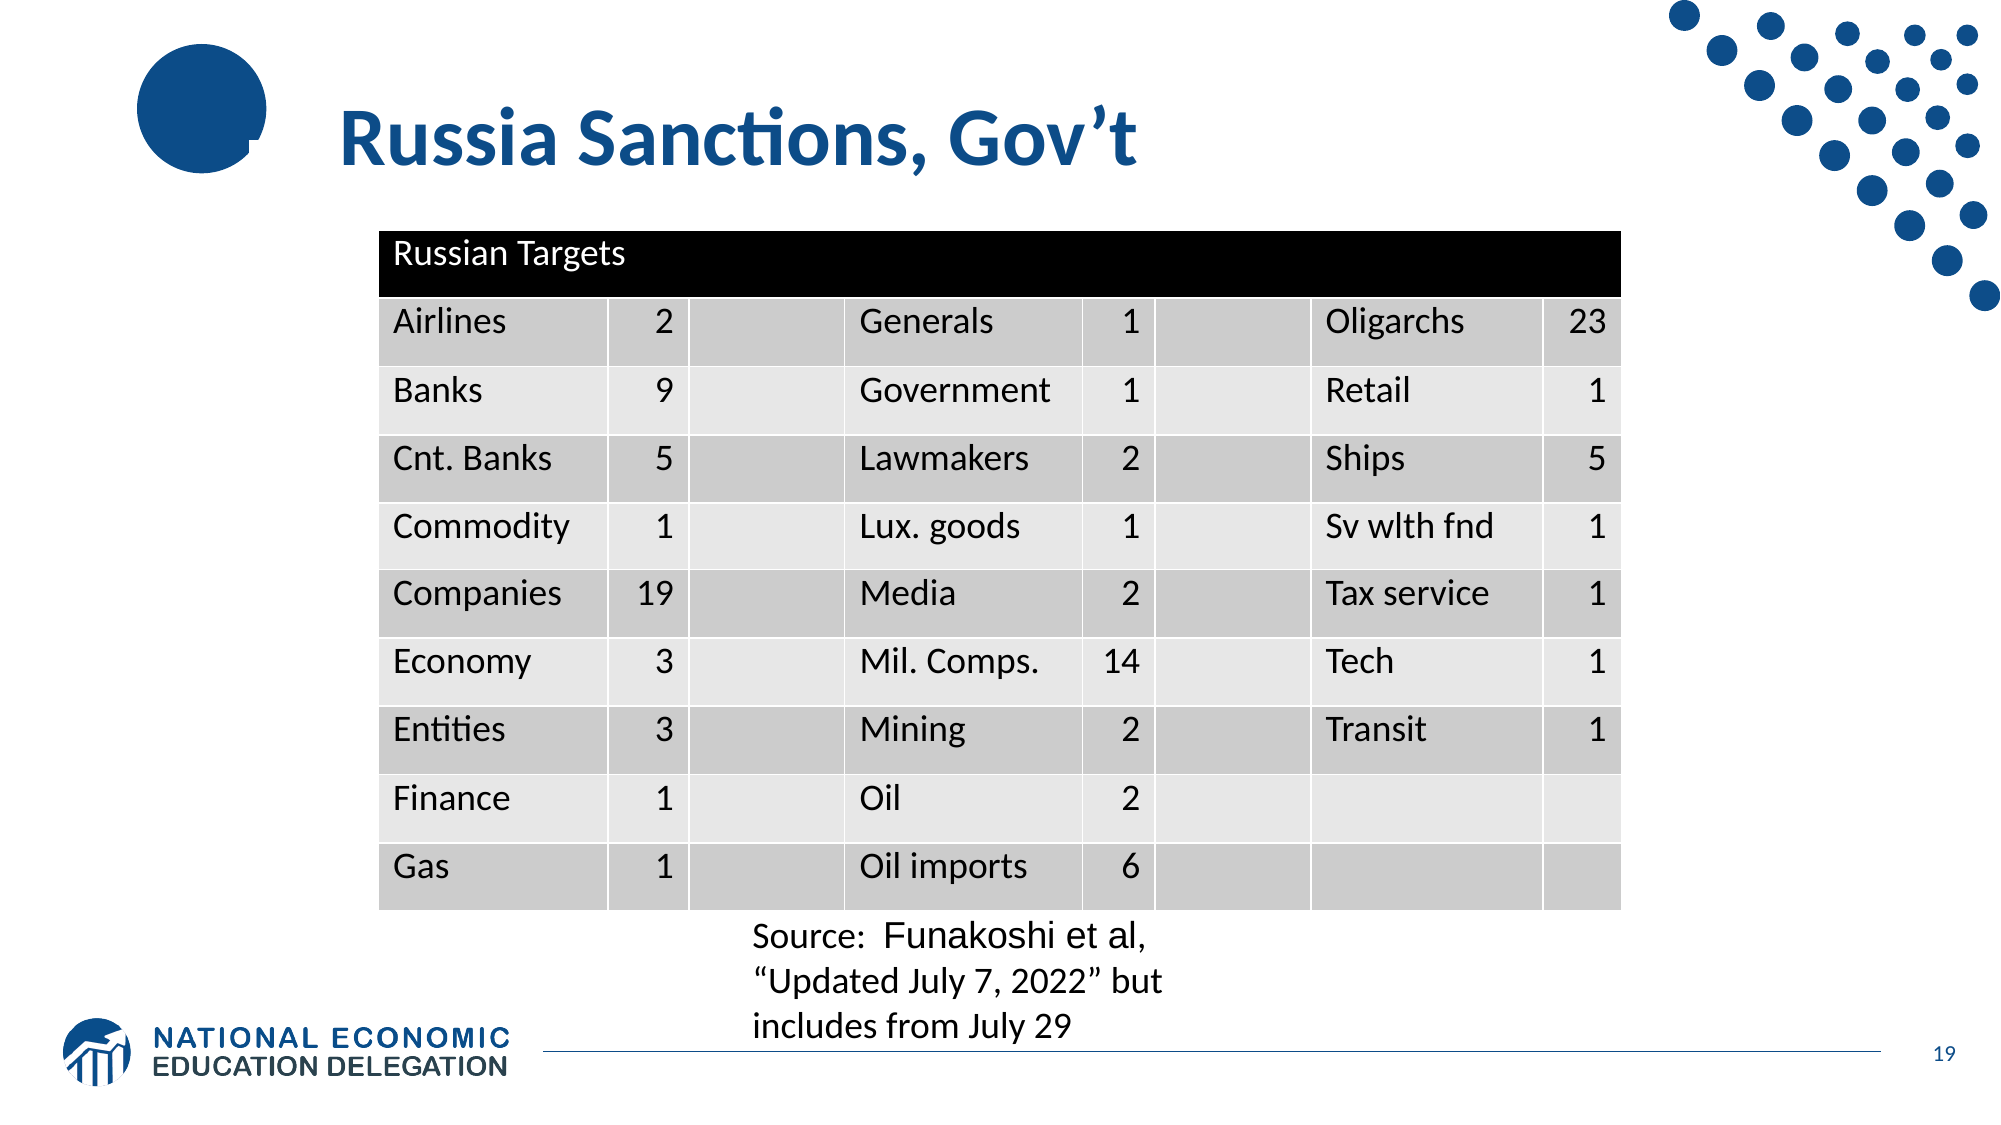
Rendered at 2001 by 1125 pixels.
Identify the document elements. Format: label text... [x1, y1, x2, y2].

table_cell Transit [1312, 707, 1542, 774]
table_cell 2 [1083, 707, 1154, 774]
table_cell [690, 844, 844, 910]
table_cell Economy [379, 639, 607, 705]
table_cell [1156, 299, 1310, 366]
table_cell 1 [1083, 299, 1154, 366]
table_cell Finance [379, 775, 607, 842]
table_cell [690, 504, 844, 569]
table_cell [1156, 775, 1310, 842]
table_cell 1 [1544, 367, 1621, 434]
table_cell [1156, 707, 1310, 774]
table_cell 1 [1544, 639, 1621, 705]
table_cell 6 [1083, 844, 1154, 910]
table_cell 9 [609, 367, 688, 434]
slide_number 19 [1521, 1022, 1972, 1082]
table_cell [1156, 436, 1310, 502]
table_cell [690, 299, 844, 366]
table_cell [1312, 844, 1542, 910]
table_cell [1156, 504, 1310, 569]
table_cell 3 [609, 707, 688, 774]
table_cell Mil. Comps. [845, 639, 1082, 705]
table_cell [1156, 367, 1310, 434]
table_cell 23 [1544, 299, 1621, 366]
table_cell [690, 436, 844, 502]
table_cell Media [845, 570, 1082, 637]
table_cell [1312, 775, 1542, 842]
table_cell [690, 707, 844, 774]
title Russia Sanctions, Gov’t [324, 45, 1675, 233]
table_cell Commodity [379, 504, 607, 569]
table_header Russian Targets [379, 233, 1621, 297]
table_cell 1 [1544, 570, 1621, 637]
table_cell Tax service [1312, 570, 1542, 637]
table_cell Mining [845, 707, 1082, 774]
table_cell [690, 639, 844, 705]
table_cell 19 [609, 570, 688, 637]
table_cell 1 [609, 775, 688, 842]
table_cell Oil [845, 775, 1082, 842]
table_cell 14 [1083, 639, 1154, 705]
table_cell 2 [1083, 775, 1154, 842]
table_cell 2 [1083, 436, 1154, 502]
table_cell [1544, 775, 1621, 842]
table_cell Oligarchs [1312, 299, 1542, 366]
table_cell Entities [379, 707, 607, 774]
table_cell Gas [379, 844, 607, 910]
table_cell [1156, 844, 1310, 910]
table_cell Lawmakers [845, 436, 1082, 502]
table_cell Retail [1312, 367, 1542, 434]
table_cell Companies [379, 570, 607, 637]
table_cell [1156, 570, 1310, 637]
table_cell Tech [1312, 639, 1542, 705]
table_cell 2 [609, 299, 688, 366]
table_cell Banks [379, 367, 607, 434]
table_cell Airlines [379, 299, 607, 366]
table_cell Generals [845, 299, 1082, 366]
text_box [249, 140, 737, 985]
table_cell [1156, 639, 1310, 705]
table_cell 1 [1083, 504, 1154, 569]
table_cell [690, 775, 844, 842]
table_cell 2 [1083, 570, 1154, 637]
table_cell 1 [1083, 367, 1154, 434]
table_cell 5 [609, 436, 688, 502]
table_cell 1 [609, 504, 688, 569]
table_cell Ships [1312, 436, 1542, 502]
table_cell [690, 367, 844, 434]
table_cell 1 [609, 844, 688, 910]
table_cell 1 [1544, 504, 1621, 569]
table_cell 1 [1544, 707, 1621, 774]
table_cell [690, 570, 844, 637]
text_box Source: Funakoshi et al, “Updated July 7, 2022” but includes from July 29 [737, 912, 1197, 1054]
text_box [1197, 140, 1751, 985]
table_cell Sv wlth fnd [1312, 504, 1542, 569]
table_cell Government [845, 367, 1082, 434]
table_cell Lux. goods [845, 504, 1082, 569]
table_cell [1544, 844, 1621, 910]
table_cell Cnt. Banks [379, 436, 607, 502]
table_cell 5 [1544, 436, 1621, 502]
table_cell 3 [609, 639, 688, 705]
picture [55, 1013, 520, 1091]
table_cell Oil imports [845, 844, 1082, 910]
